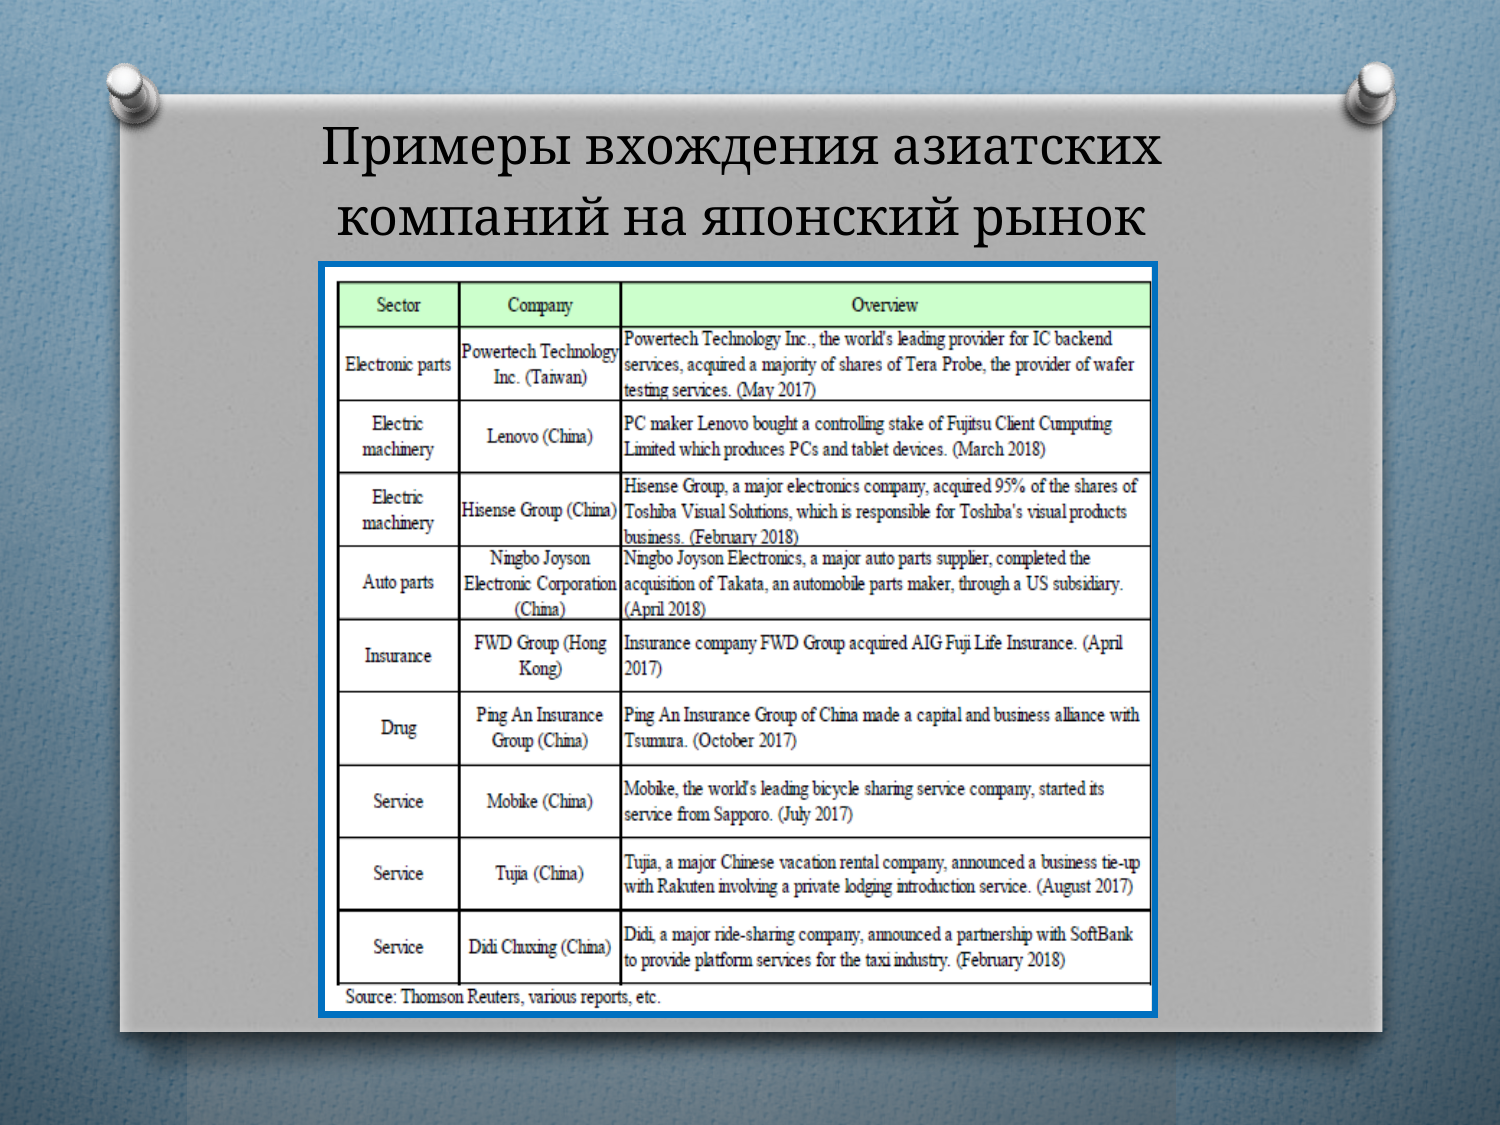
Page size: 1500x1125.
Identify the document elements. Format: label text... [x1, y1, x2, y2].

picture [75, 29, 198, 153]
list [324, 266, 1152, 1012]
title Примеры вхождения азиатских компаний на японский рынок [171, 101, 1314, 259]
picture [1317, 35, 1439, 156]
